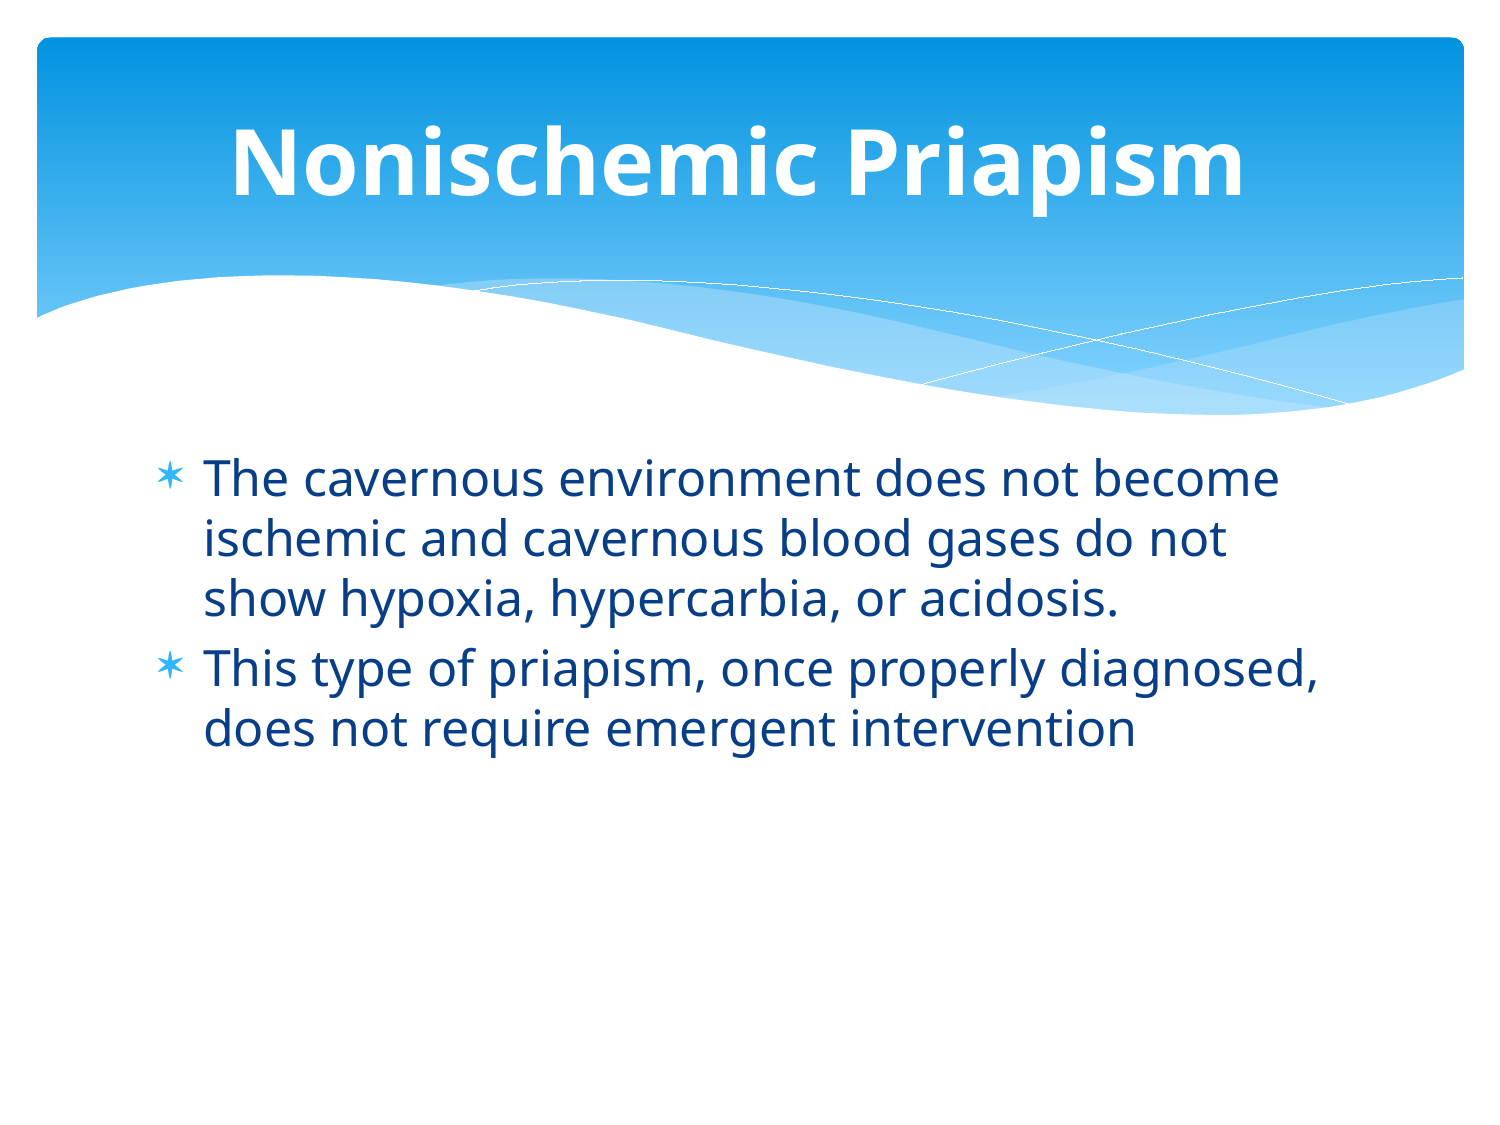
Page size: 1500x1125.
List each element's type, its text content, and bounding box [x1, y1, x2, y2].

list The cavernous environment does not become ischemic and cavernous blood gases do not show hypoxia, hypercarbia, or acidosis. This type of priapism, once properly diagnosed, does not require emergent intervention [143, 438, 1359, 1005]
title Nonischemic Priapism [75, 55, 1425, 261]
